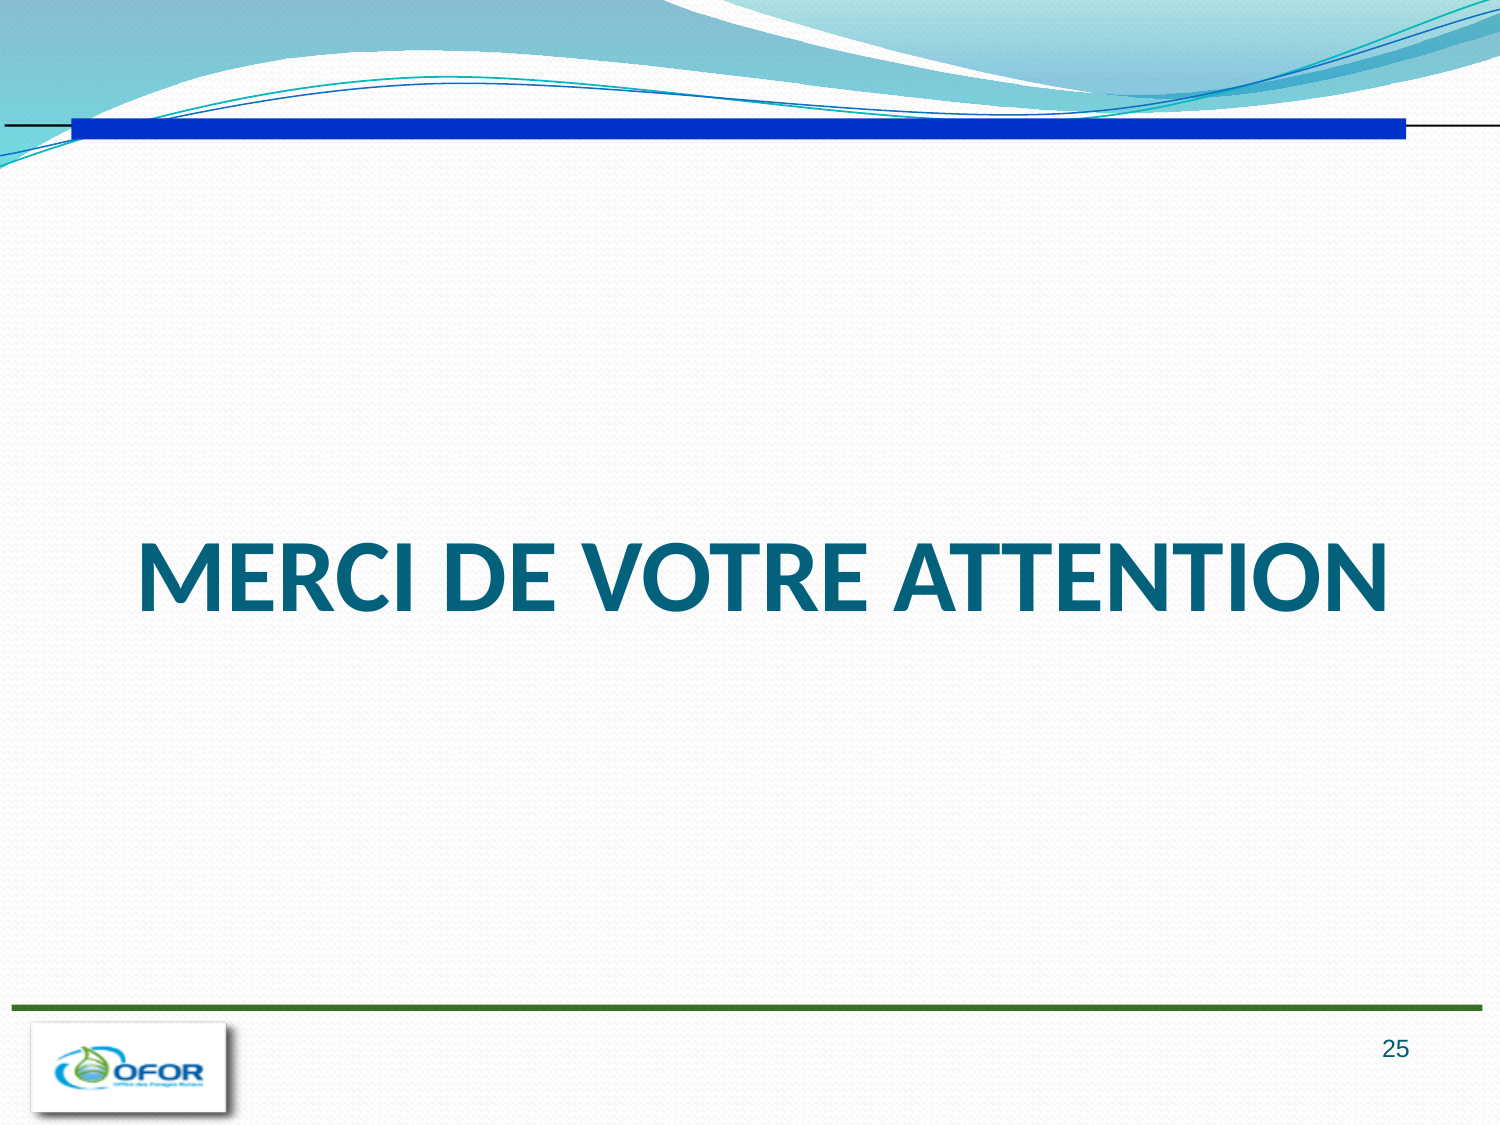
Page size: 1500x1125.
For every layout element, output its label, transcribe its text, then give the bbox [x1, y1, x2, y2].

slide_number 25 [1112, 1025, 1425, 1100]
picture [23, 1019, 247, 1125]
title MERCI DE VOTRE ATTENTION [135, 444, 1411, 632]
